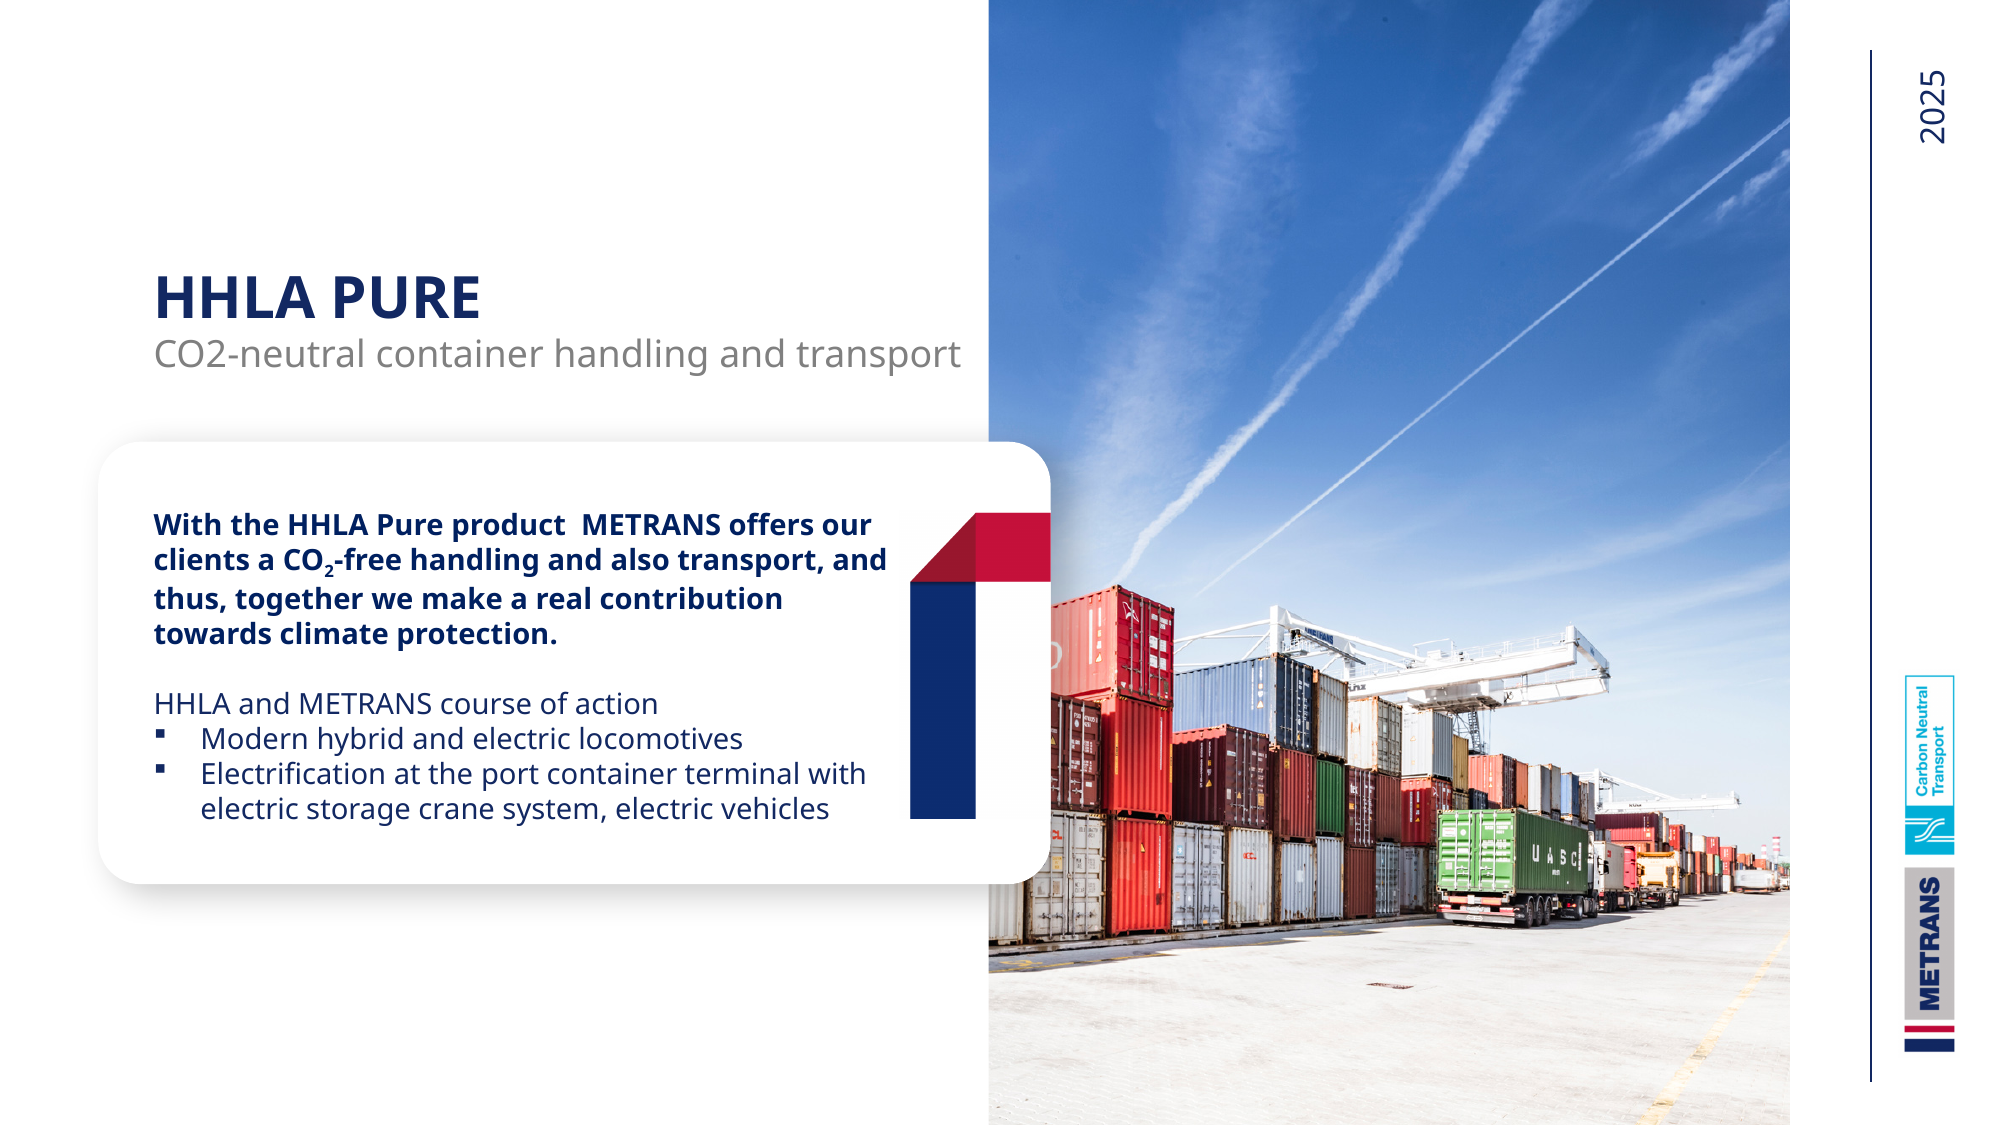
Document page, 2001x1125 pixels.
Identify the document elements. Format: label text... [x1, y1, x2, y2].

text_box 2025 [1903, 45, 1959, 161]
text_box [97, 440, 988, 886]
text_box HHLA PURE CO2-neutral container handling and transport [138, 253, 988, 383]
text_box With the HHLA Pure product METRANS offers our clients a CO2-free handling and also transport, and thus, together we make a real contribution towards climate protection. HHLA and METRANS course of action Modern hybrid and electric locomotives Electrification at the port container terminal with electric storage crane system, electric vehicles [138, 498, 908, 833]
picture [899, 0, 2000, 1125]
